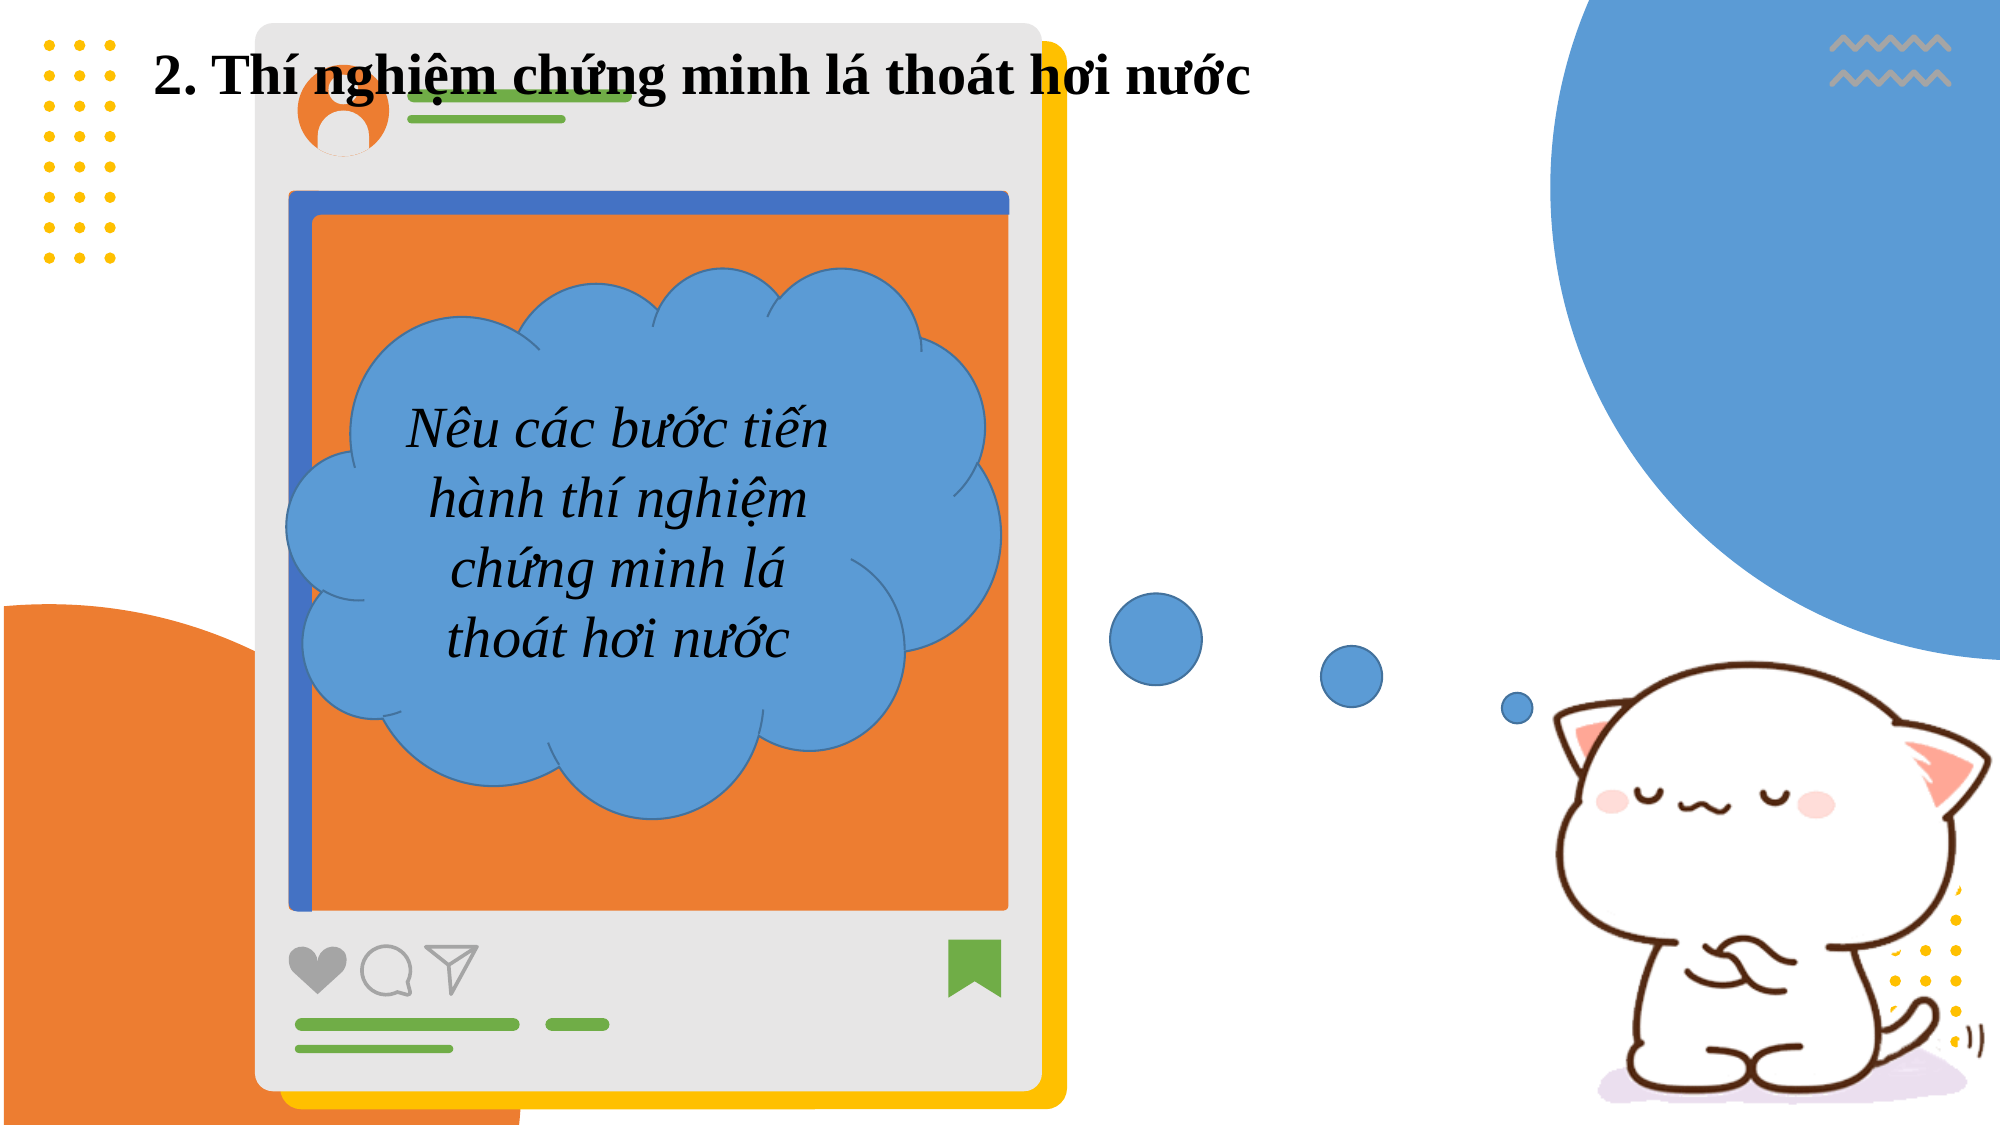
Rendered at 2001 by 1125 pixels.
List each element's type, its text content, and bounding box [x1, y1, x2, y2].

text_box Nêu các bước tiến hành thí nghiệm chứng minh lá thoát hơi nước [1109, 592, 1203, 687]
picture [1451, 504, 2000, 1125]
text_box Nêu các bước tiến hành thí nghiệm chứng minh lá thoát hơi nước [1319, 644, 1384, 709]
text_box 2. Thí nghiệm chứng minh lá thoát hơi nước [110, 28, 1499, 114]
text_box Nêu các bước tiến hành thí nghiệm chứng minh lá thoát hơi nước [285, 267, 1003, 821]
